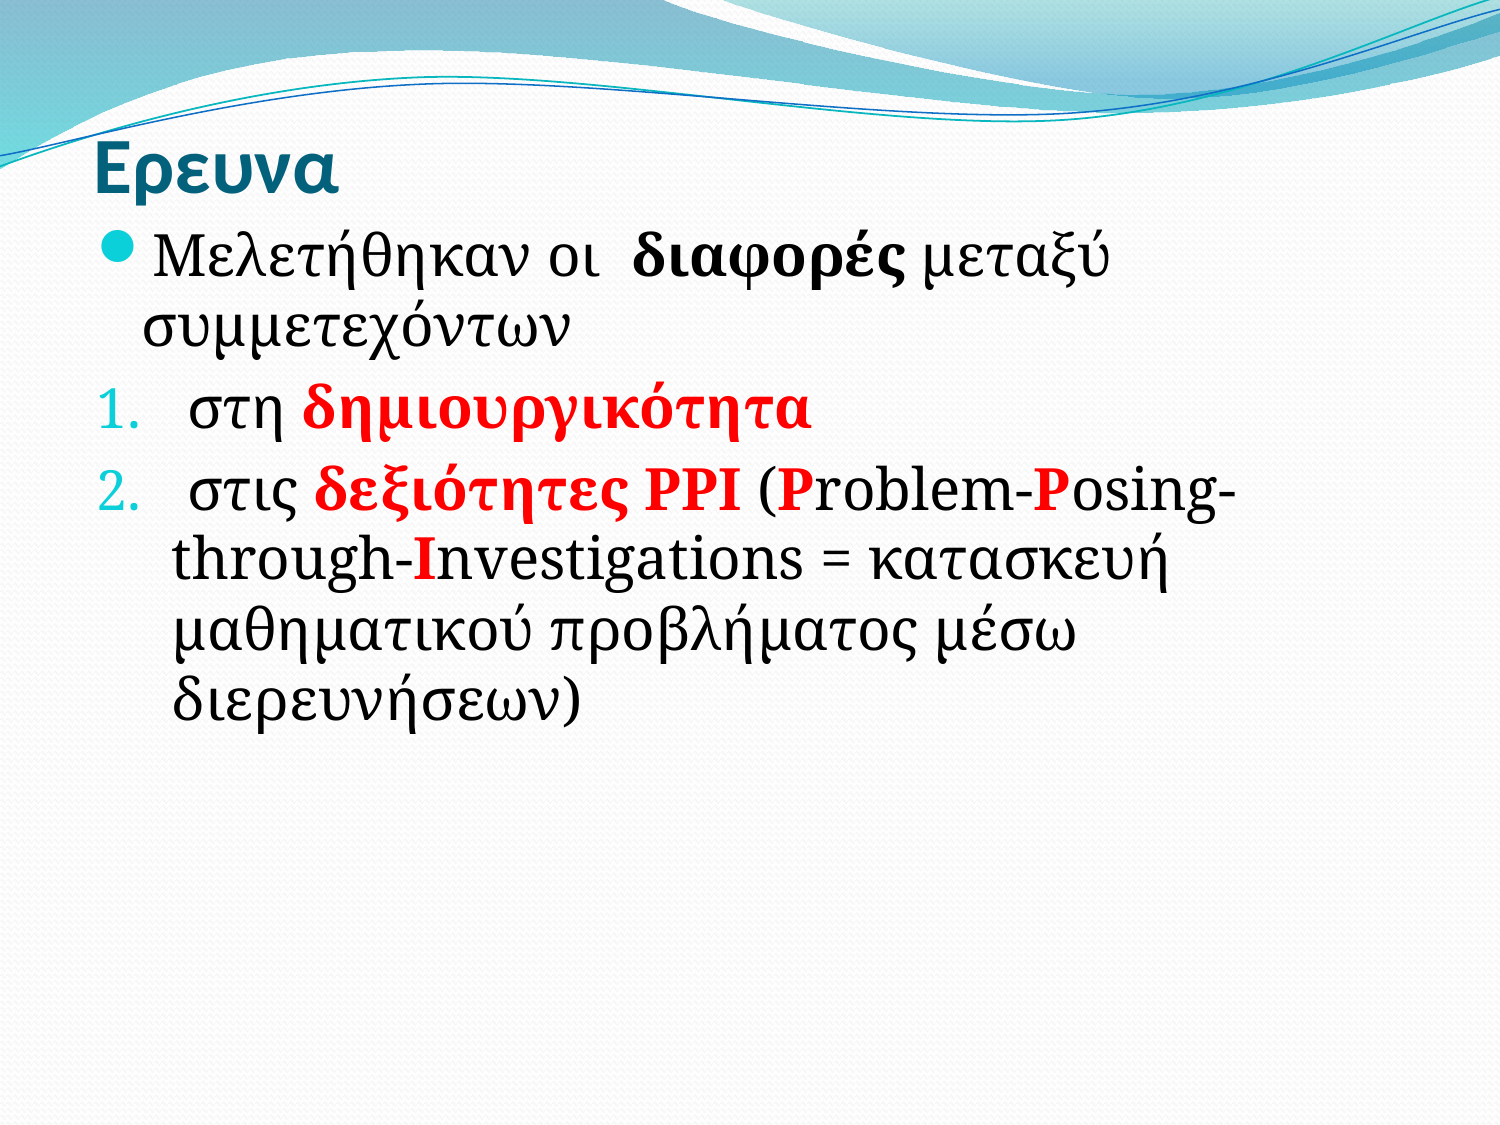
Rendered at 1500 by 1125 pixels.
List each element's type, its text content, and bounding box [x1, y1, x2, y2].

list Μελετήθηκαν οι διαφορές μεταξύ συμμετεχόντων στη δημιουργικότητα στις δεξιότητες PPI (Problem-Posing-through-Investigations = κατασκευή μαθηματικού προβλήματος μέσω διερευνήσεων) [82, 210, 1432, 1017]
title Ερευνα [93, 105, 1444, 210]
